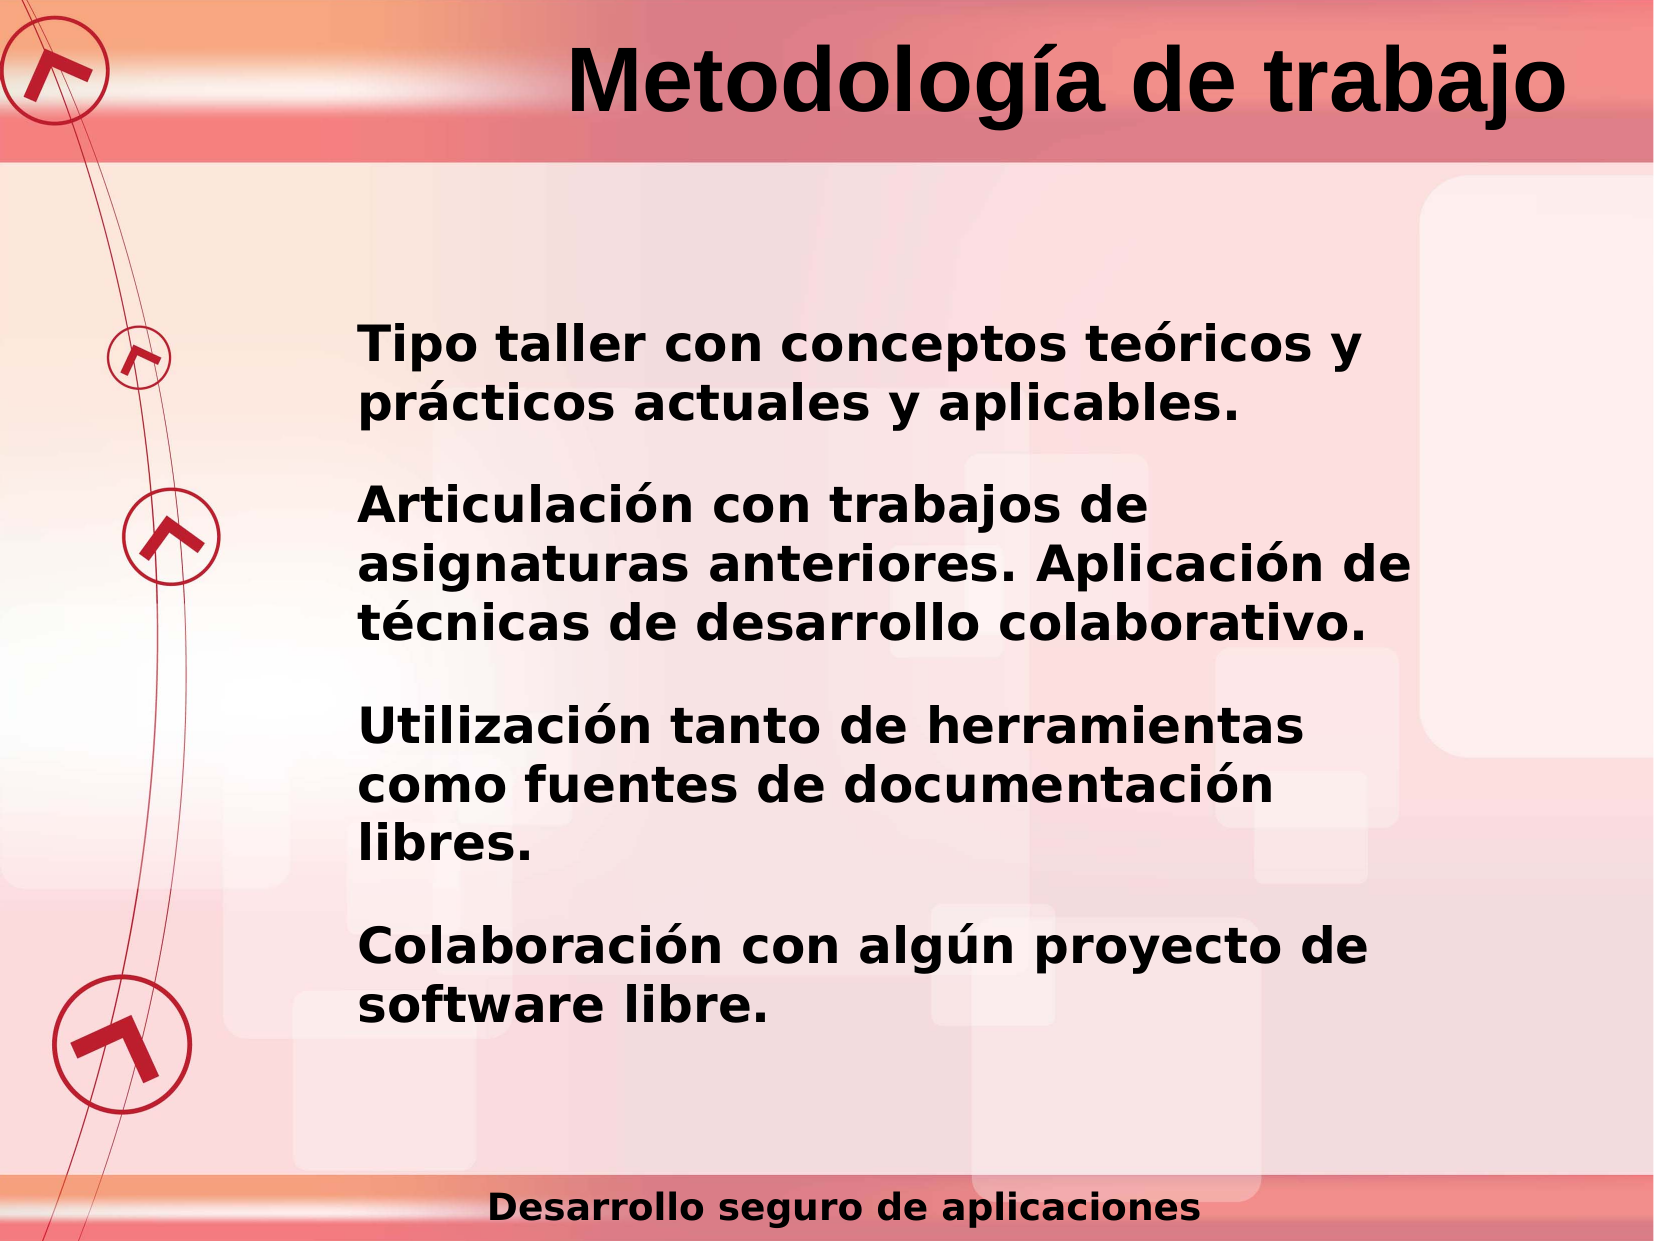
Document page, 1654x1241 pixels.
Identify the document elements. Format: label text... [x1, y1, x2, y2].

picture [0, 0, 1654, 1241]
text_box Desarrollo seguro de aplicaciones [318, 1174, 1371, 1235]
text_box Tipo taller con conceptos teóricos y prácticos actuales y aplicables. Articulación con trabajos de asignaturas anteriores. Aplicación de técnicas de desarrollo colaborativo. Utilización tanto de herramientas como fuentes de documentación libres. Colaboración con algún proyecto de software libre. [342, 306, 1445, 968]
text_box Metodología de trabajo [82, 0, 1571, 160]
text_box [247, 218, 1571, 1116]
